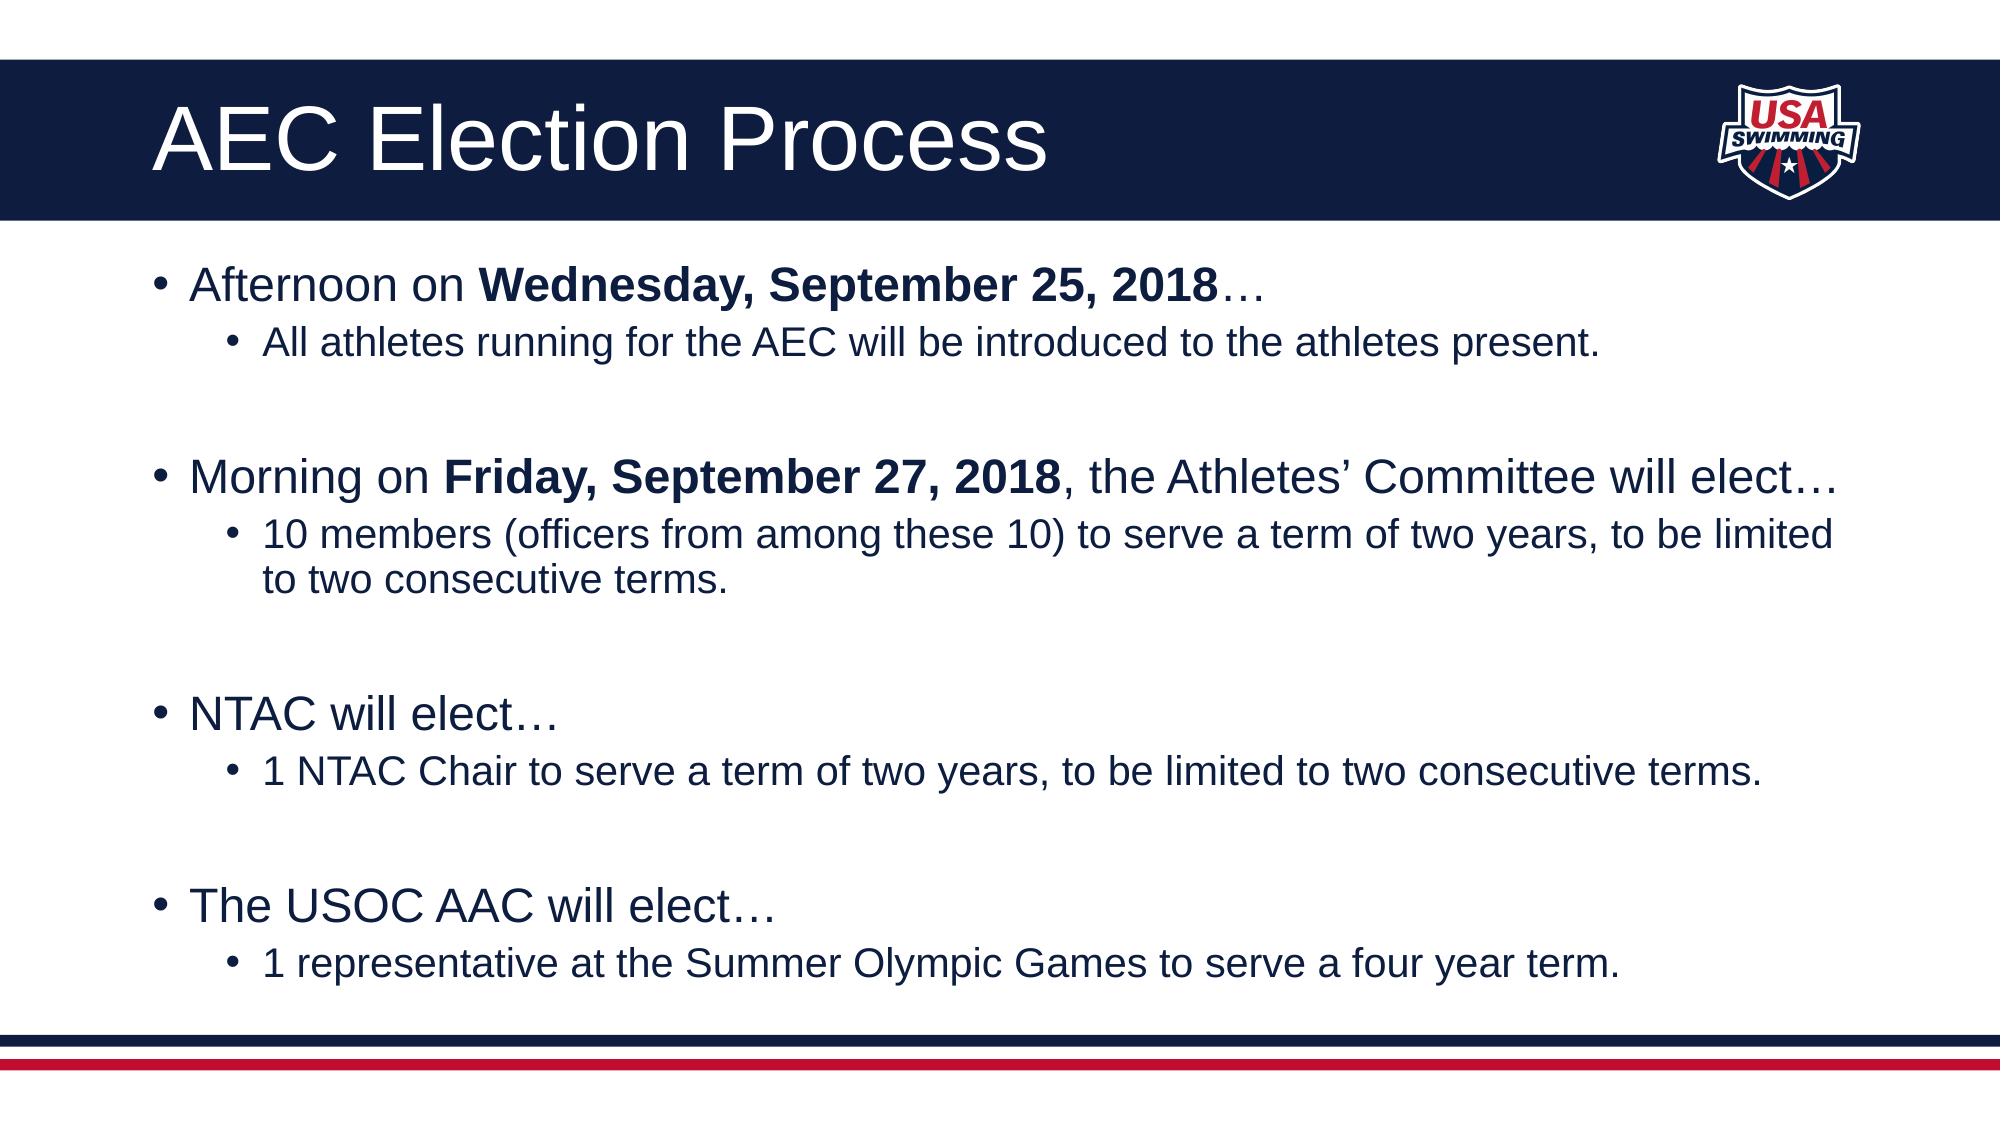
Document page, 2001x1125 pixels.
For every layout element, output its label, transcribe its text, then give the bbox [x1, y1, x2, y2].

list Afternoon on Wednesday, September 25, 2018… All athletes running for the AEC will be introduced to the athletes present. Morning on Friday, September 27, 2018, the Athletes’ Committee will elect… 10 members (officers from among these 10) to serve a term of two years, to be limited to two consecutive terms. NTAC will elect… 1 NTAC Chair to serve a term of two years, to be limited to two consecutive terms. The USOC AAC will elect… 1 representative at the Summer Olympic Games to serve a four year term. [137, 252, 1863, 1003]
picture [1715, 83, 1863, 201]
title AEC Election Process [137, 59, 1584, 221]
